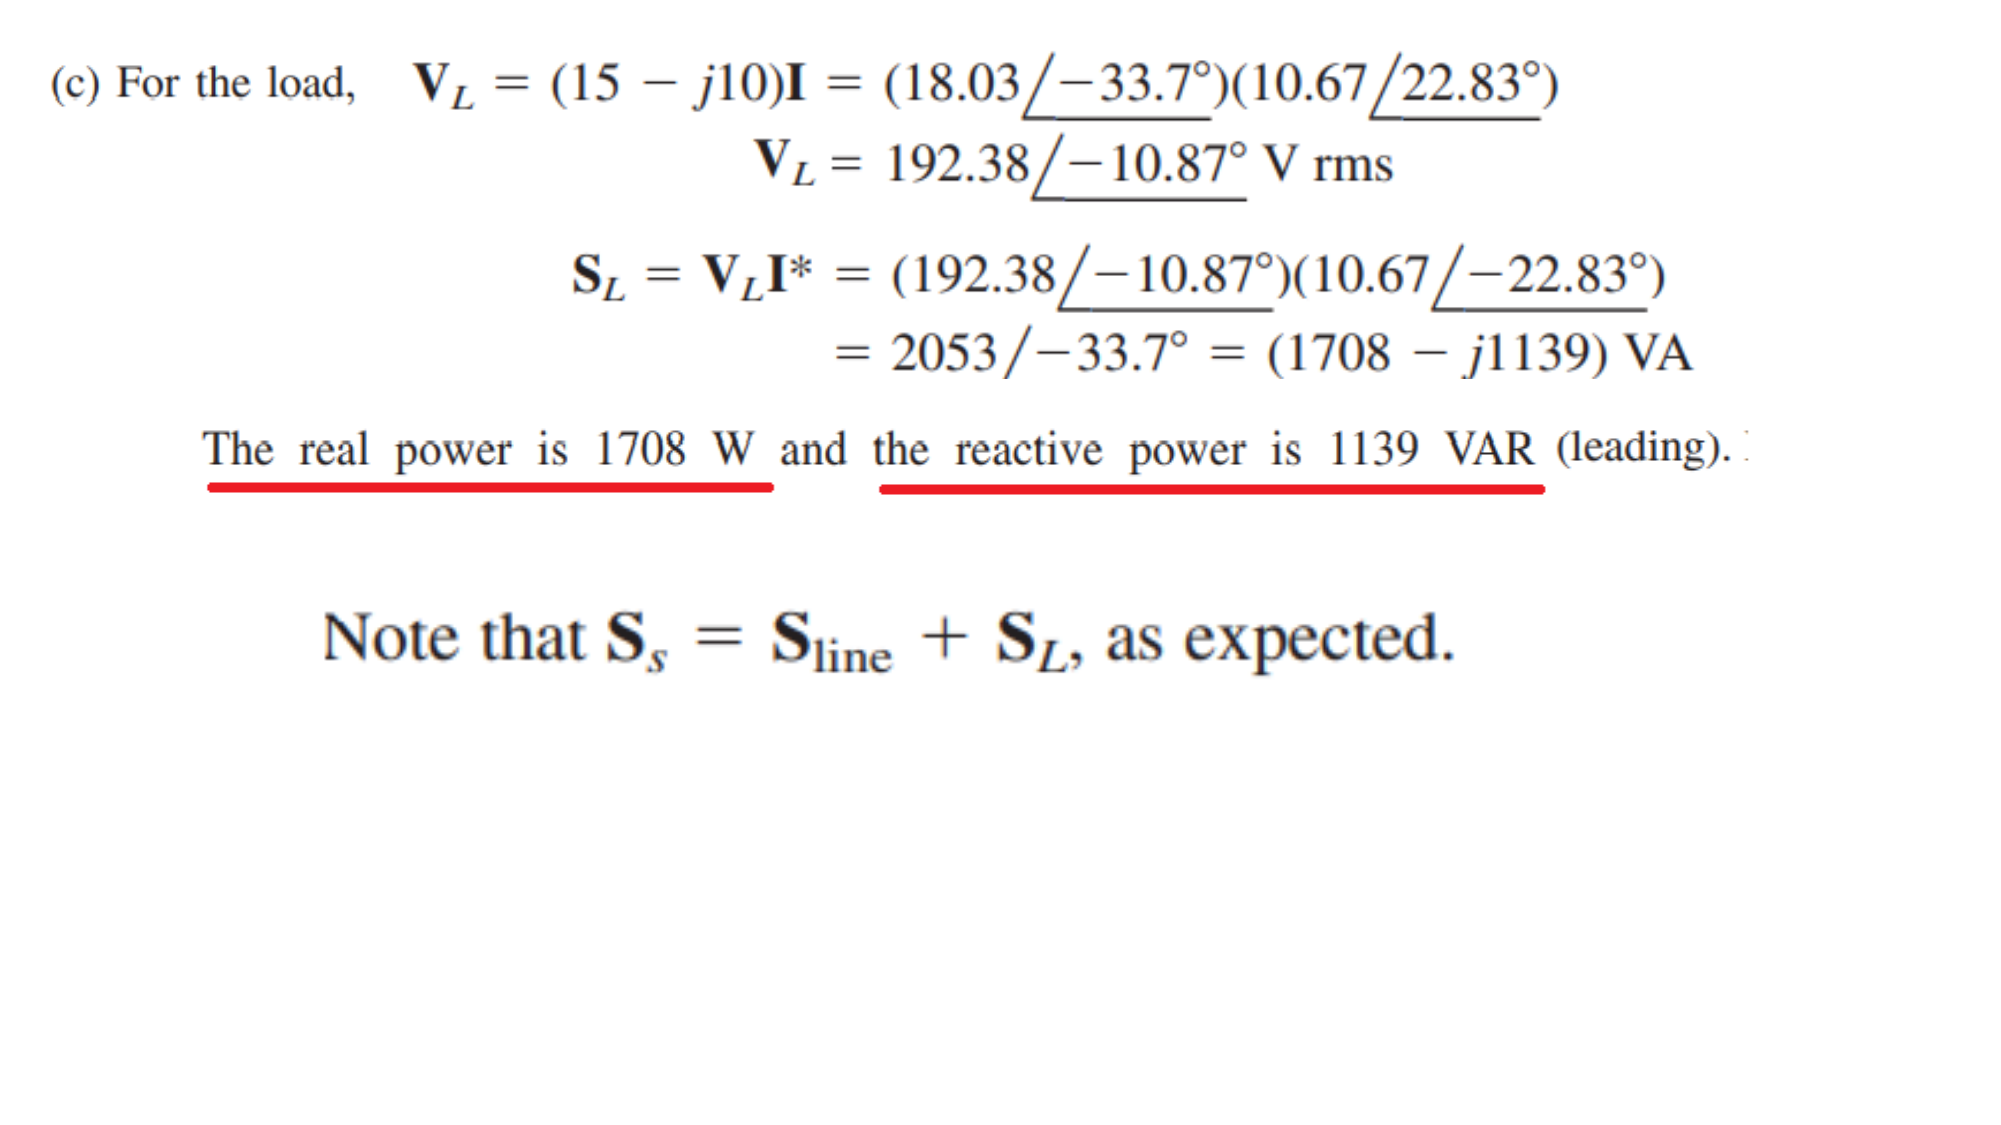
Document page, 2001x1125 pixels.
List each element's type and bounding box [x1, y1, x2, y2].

picture [286, 560, 1470, 692]
picture [23, 0, 1828, 527]
